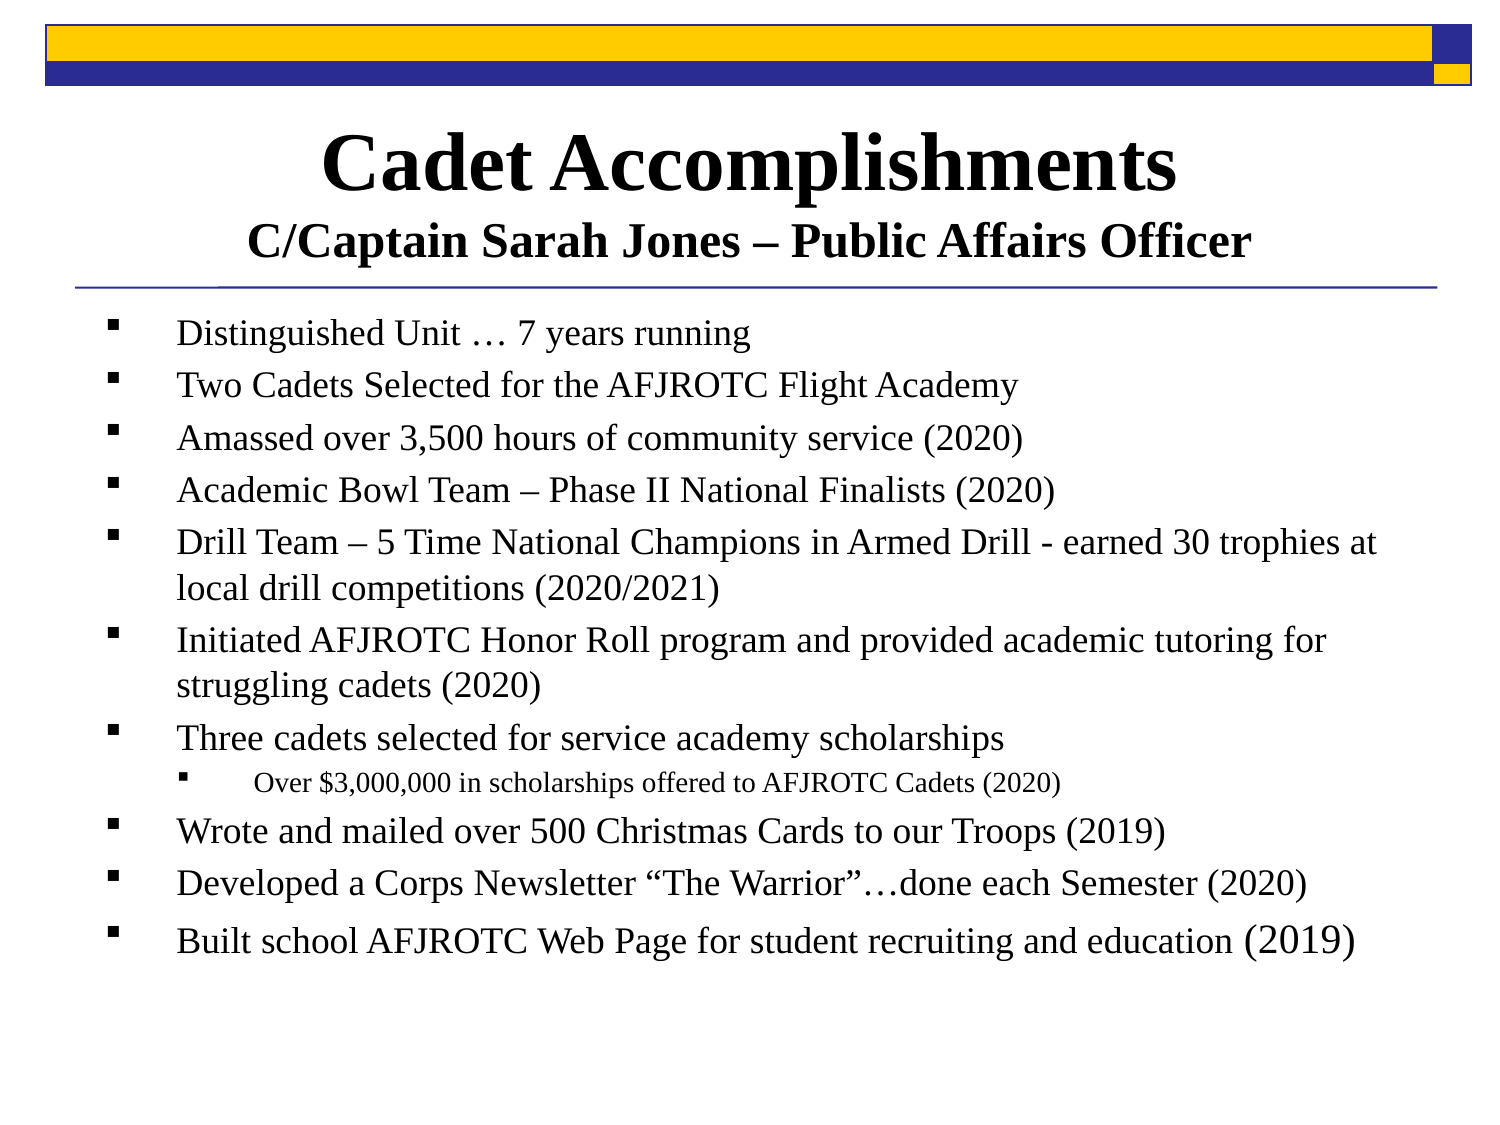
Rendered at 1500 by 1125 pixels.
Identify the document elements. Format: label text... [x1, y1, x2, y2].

list Distinguished Unit … 7 years running Two Cadets Selected for the AFJROTC Flight Academy Amassed over 3,500 hours of community service (2020) Academic Bowl Team – Phase II National Finalists (2020) Drill Team – 5 Time National Champions in Armed Drill - earned 30 trophies at local drill competitions (2020/2021) Initiated AFJROTC Honor Roll program and provided academic tutoring for struggling cadets (2020) Three cadets selected for service academy scholarships Over $3,000,000 in scholarships offered to AFJROTC Cadets (2020) Wrote and mailed over 500 Christmas Cards to our Troops (2019) Developed a Corps Newsletter “The Warrior”…done each Semester (2020) Built school AFJROTC Web Page for student recruiting and education (2019) [12, 299, 1475, 1038]
title Cadet Accomplishments C/Captain Sarah Jones – Public Affairs Officer [75, 87, 1425, 275]
